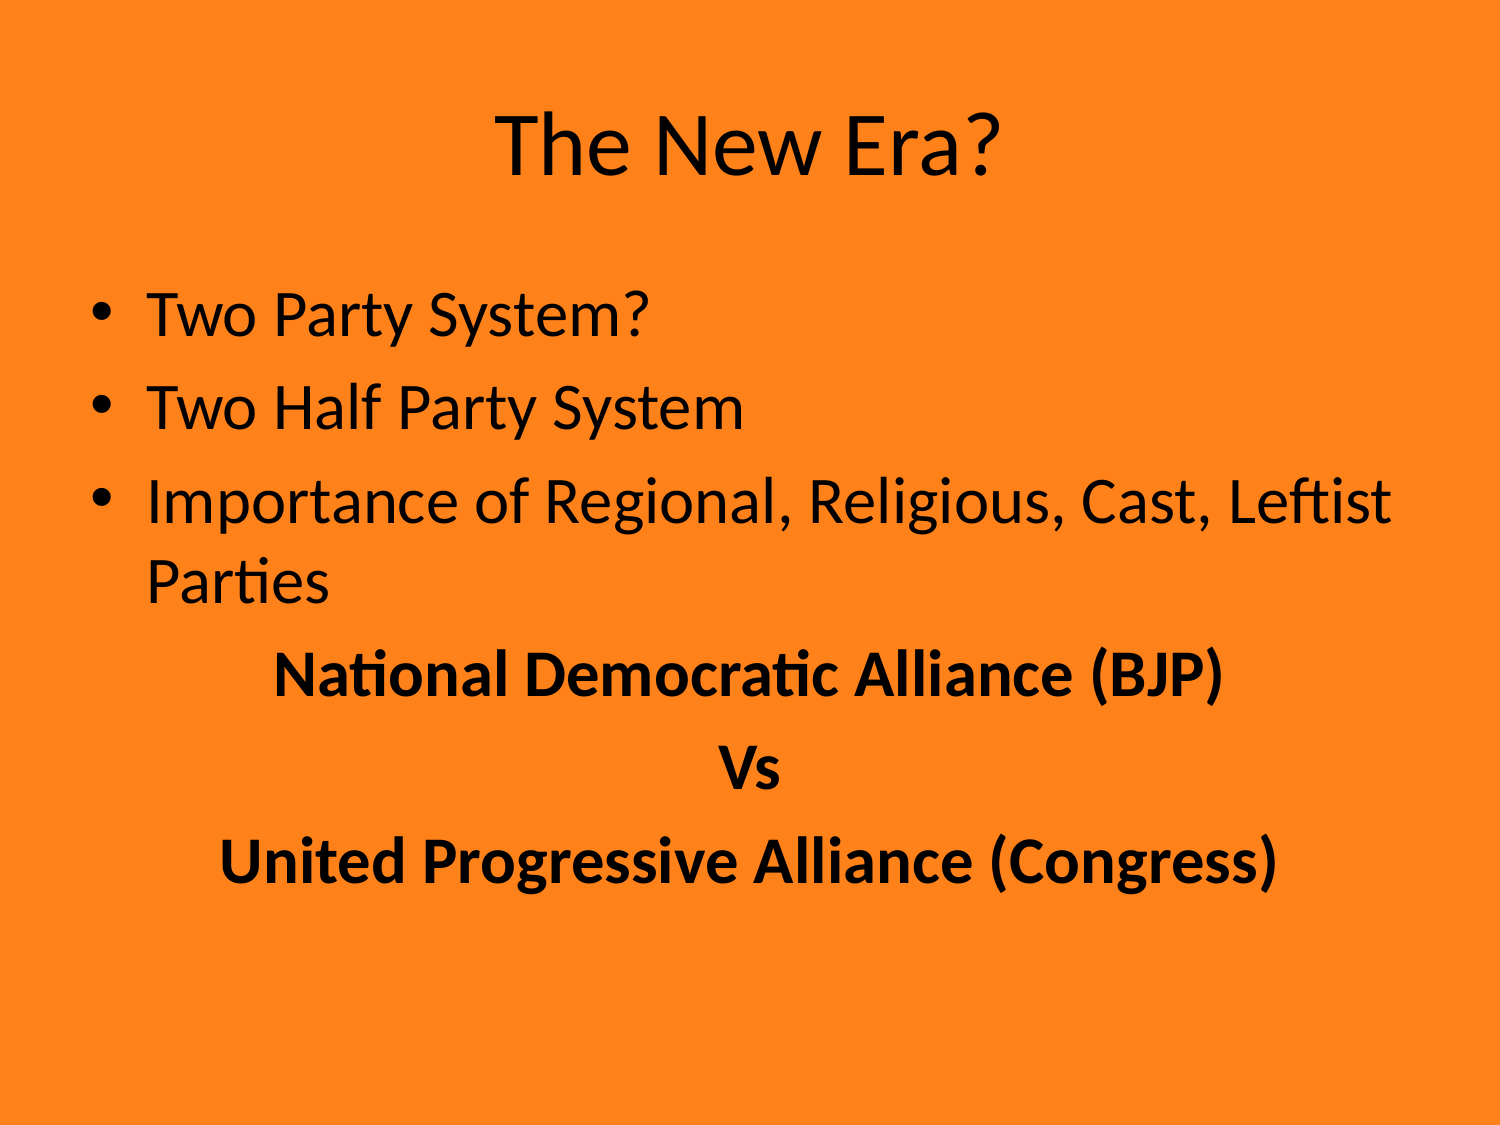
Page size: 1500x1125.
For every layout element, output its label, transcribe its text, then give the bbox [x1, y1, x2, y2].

title The New Era? [75, 45, 1425, 233]
list Two Party System? Two Half Party System Importance of Regional, Religious, Cast, Leftist Parties National Democratic Alliance (BJP) Vs United Progressive Alliance (Congress) [75, 262, 1425, 1005]
